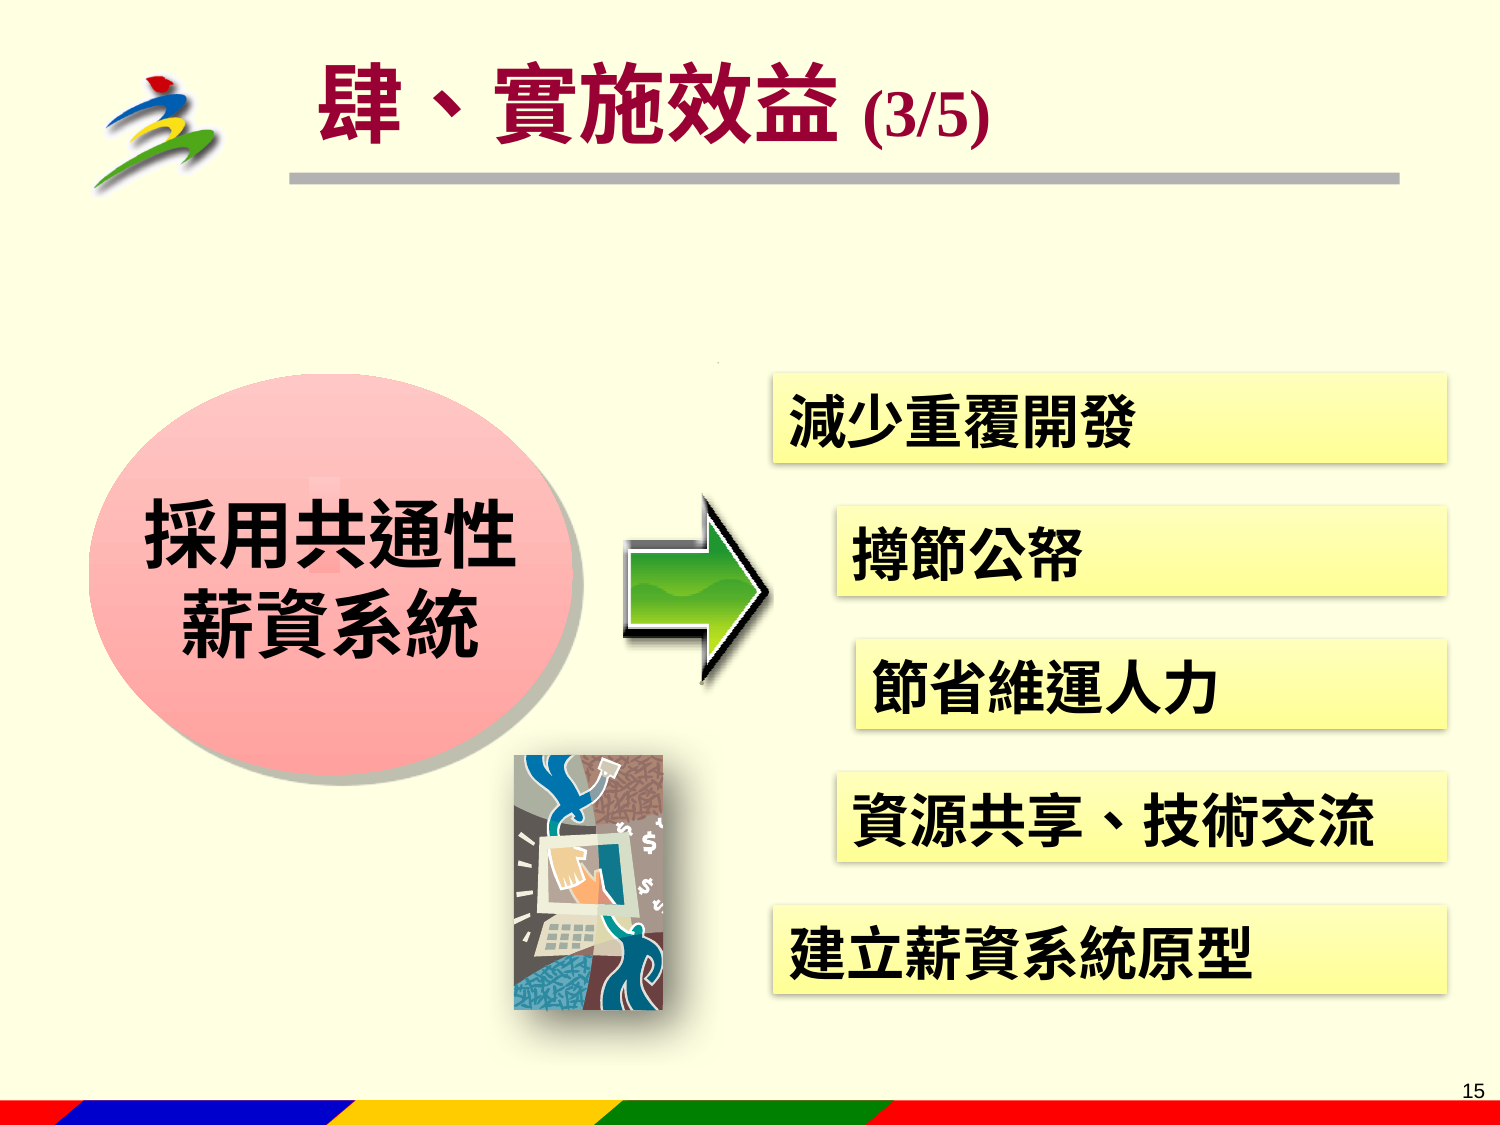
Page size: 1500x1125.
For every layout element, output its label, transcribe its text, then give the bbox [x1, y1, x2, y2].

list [696, 290, 1448, 1000]
text_box [289, 42, 1376, 185]
title 肆、實施效益(3/5) [300, 42, 1389, 162]
picture [513, 751, 668, 1016]
picture [619, 455, 696, 728]
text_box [88, 373, 574, 776]
slide_number 15 [1187, 1070, 1500, 1125]
picture [88, 66, 231, 198]
